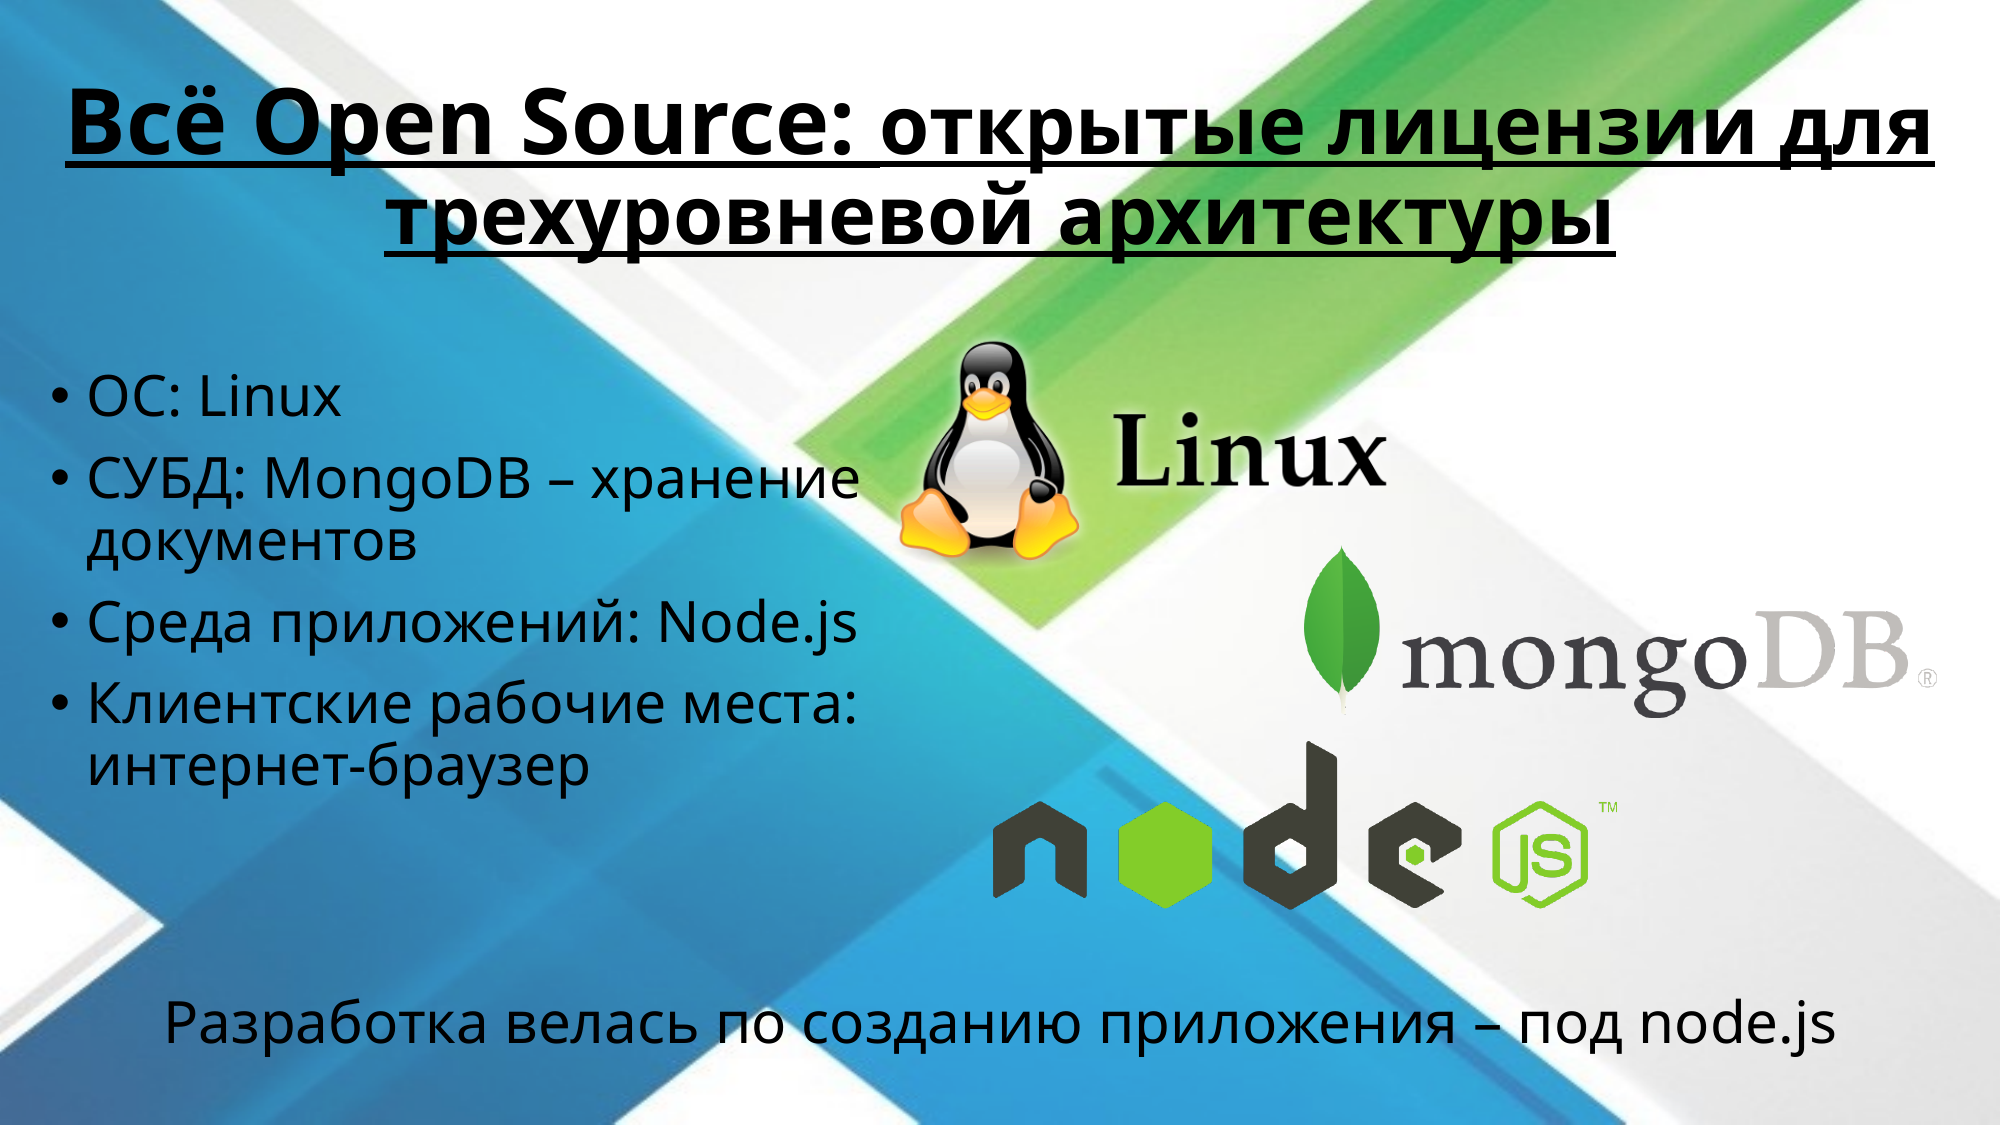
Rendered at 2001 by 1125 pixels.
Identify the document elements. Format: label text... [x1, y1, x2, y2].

list ОС: Linux СУБД: MongoDB – хранение документов Среда приложений: Node.js Клиентские рабочие места: интернет-браузер [35, 359, 882, 864]
picture [881, 323, 1937, 718]
title Всё Open Source: открытые лицензии для трехуровневой архитектуры [0, 59, 2000, 278]
picture [993, 741, 1617, 910]
list Разработка велась по созданию приложения – под node.js [63, 986, 1937, 1104]
